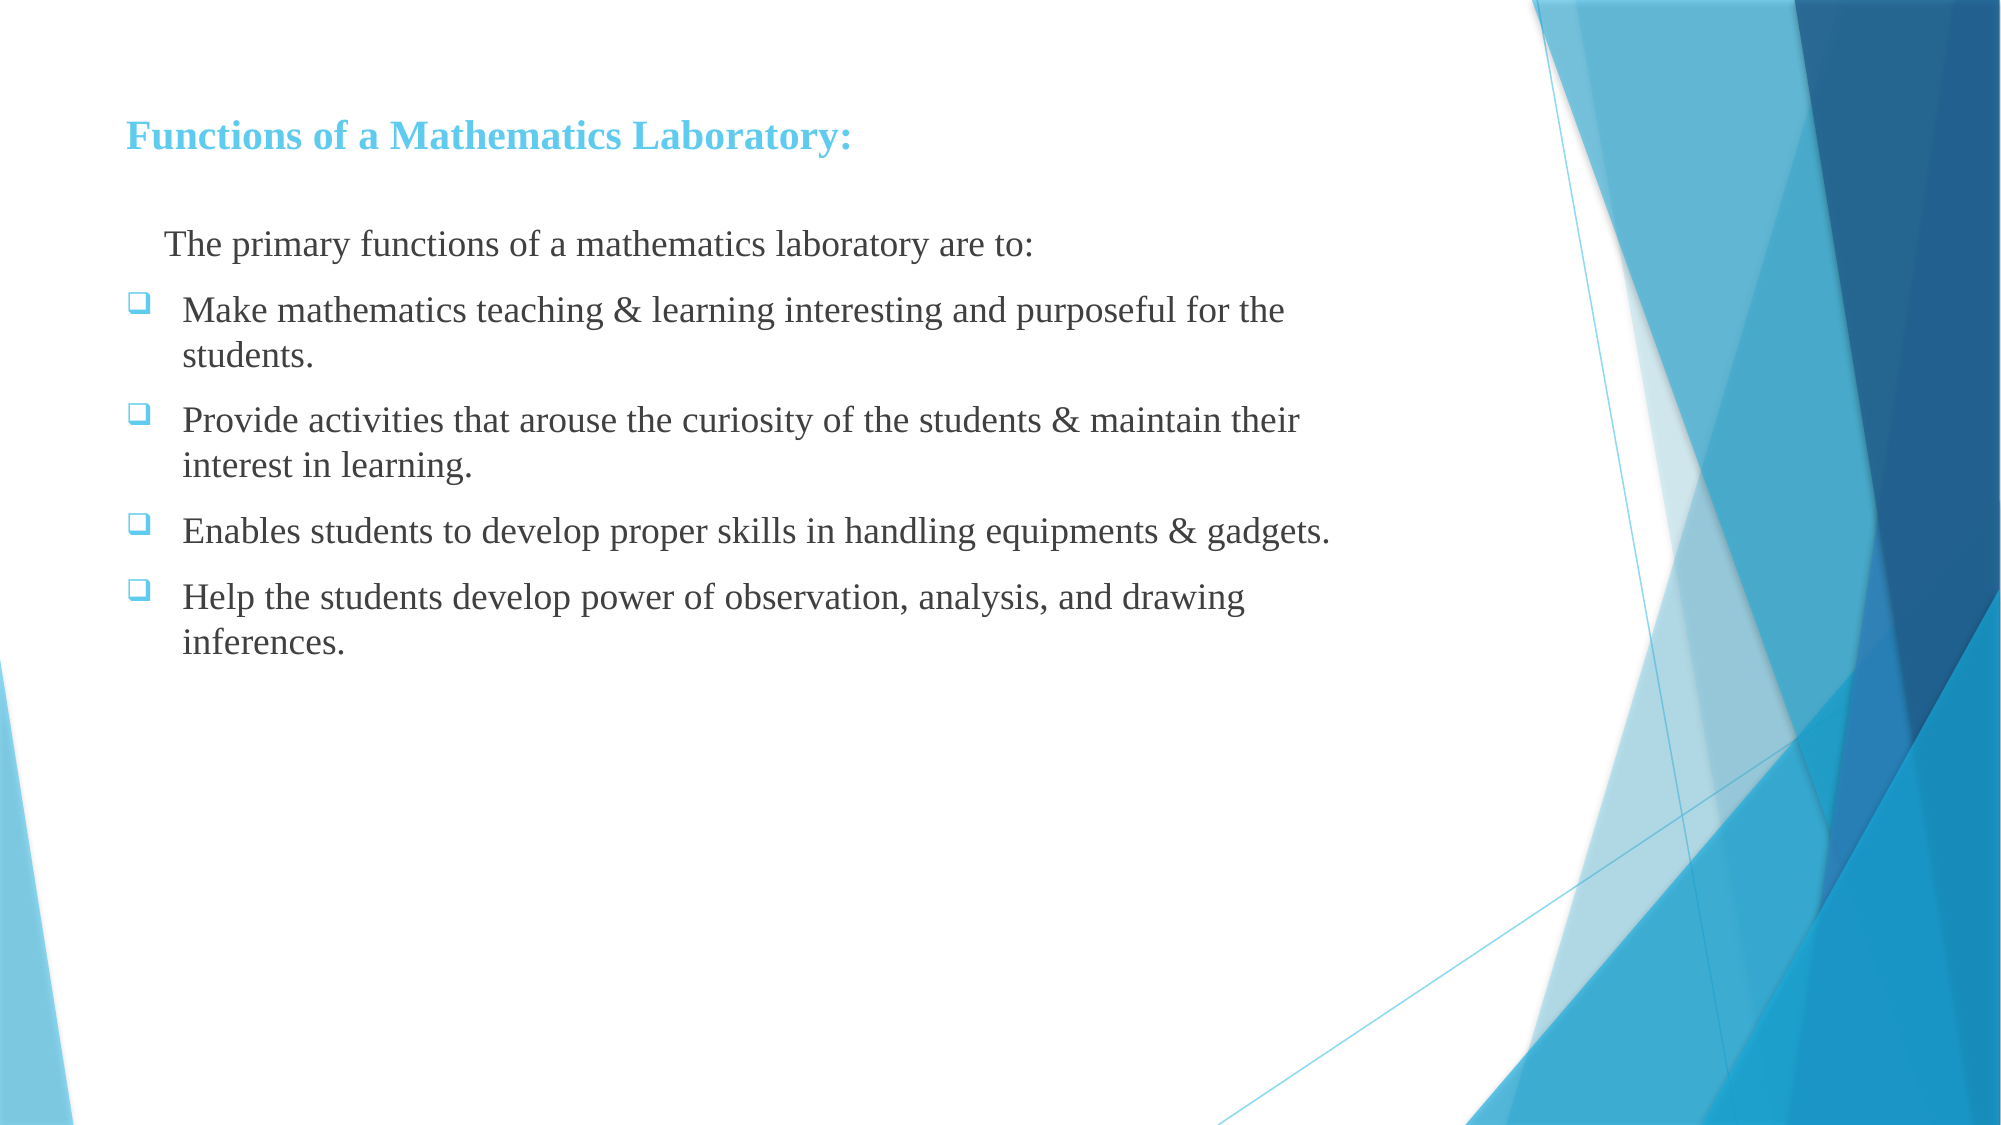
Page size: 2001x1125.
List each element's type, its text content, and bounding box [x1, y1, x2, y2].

list The primary functions of a mathematics laboratory are to: Make mathematics teaching & learning interesting and purposeful for the students. Provide activities that arouse the curiosity of the students & maintain their interest in learning. Enables students to develop proper skills in handling equipments & gadgets. Help the students develop power of observation, analysis, and drawing inferences. [111, 211, 1363, 991]
title Functions of a Mathematics Laboratory: [111, 99, 1522, 317]
